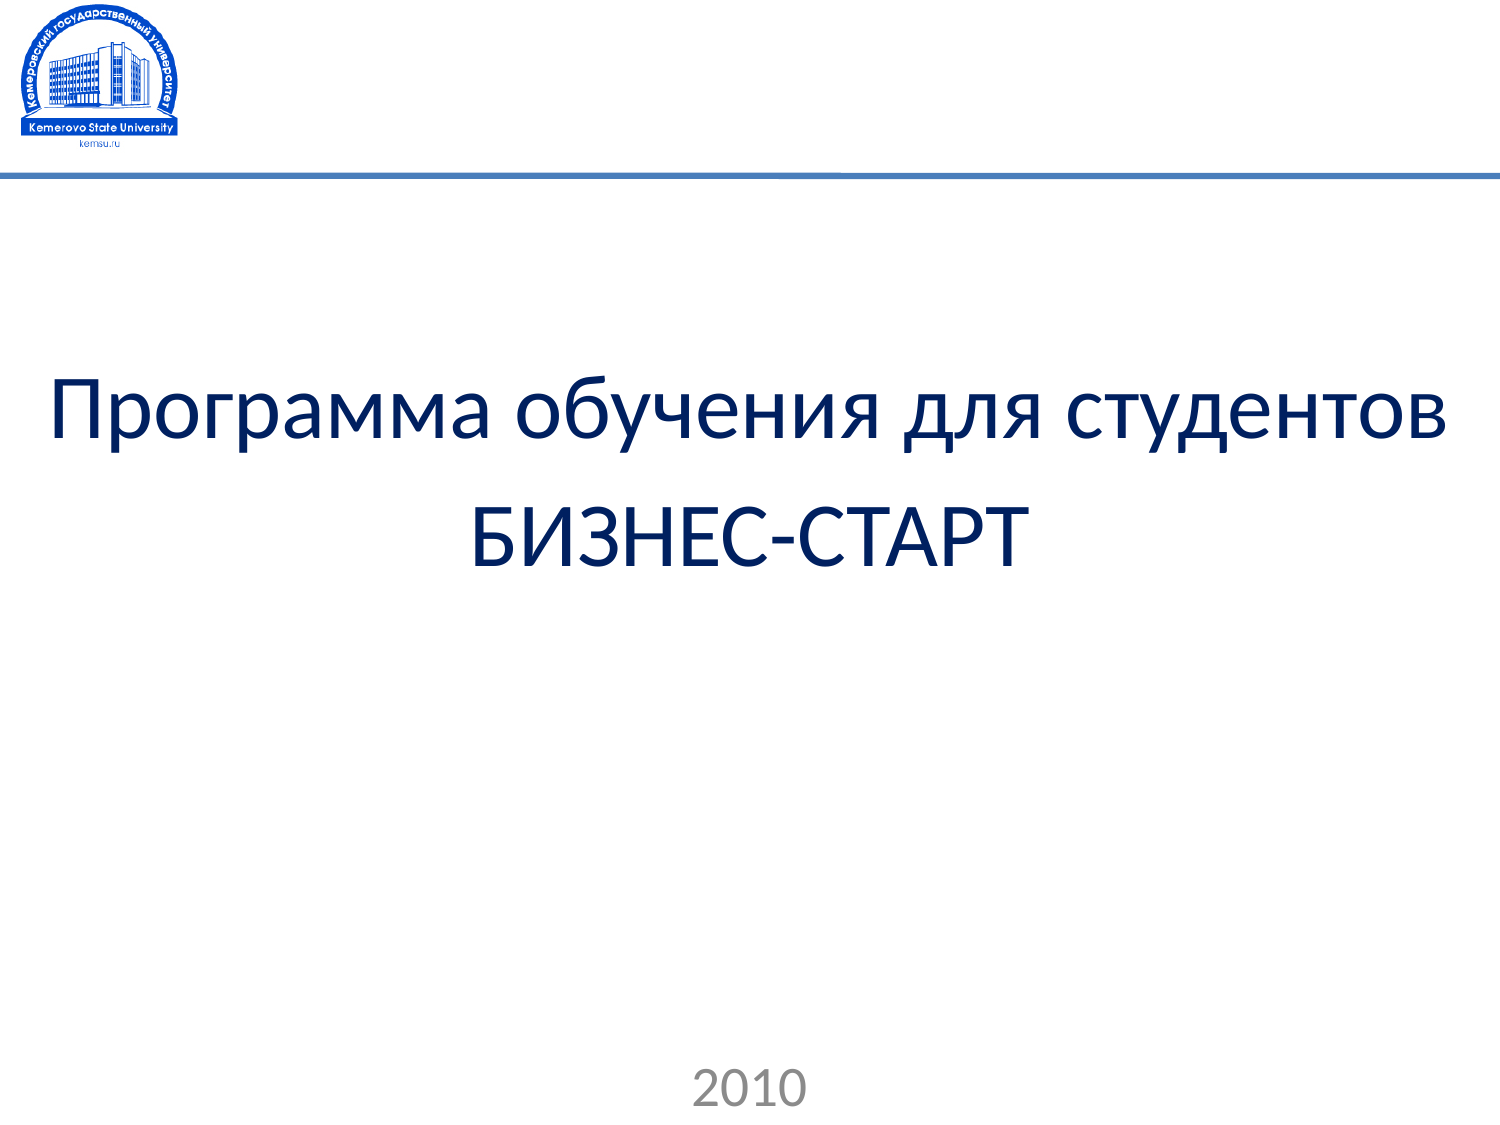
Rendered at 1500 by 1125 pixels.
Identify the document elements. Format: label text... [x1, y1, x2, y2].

text_box 2010 [0, 960, 1500, 1125]
picture [0, 0, 200, 156]
text_box [112, 453, 1388, 690]
text_box Программа обучения для студентов БИЗНЕС-СТАРТ [0, 210, 1500, 453]
